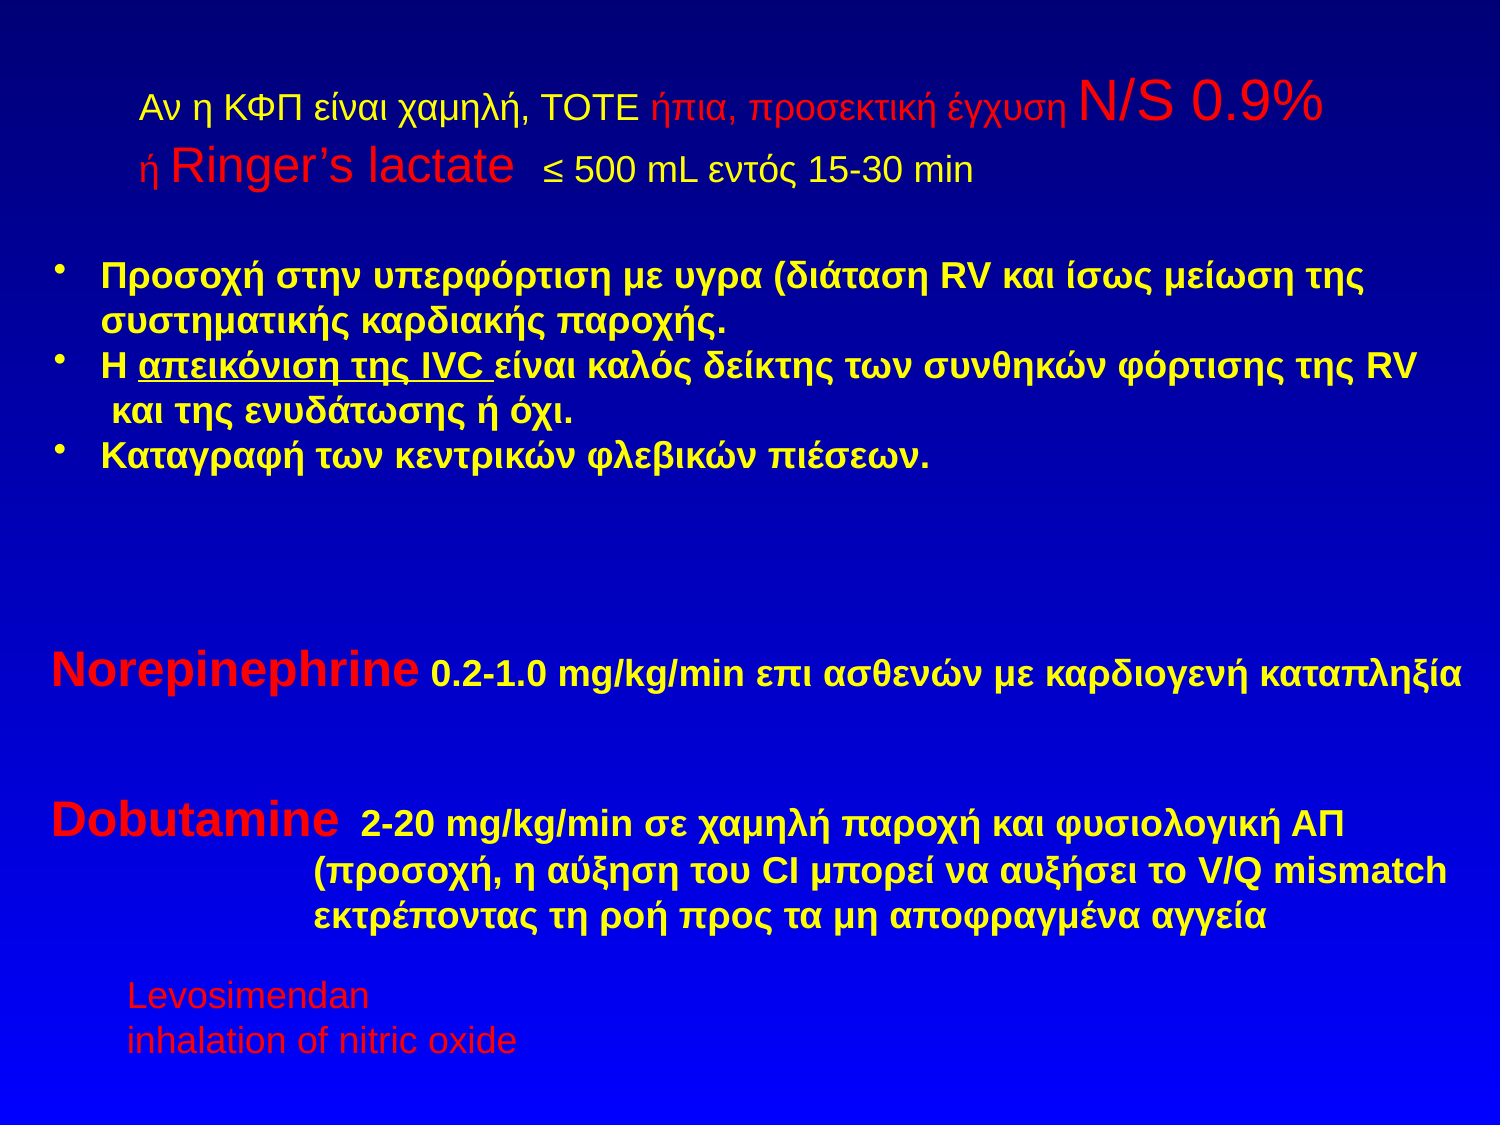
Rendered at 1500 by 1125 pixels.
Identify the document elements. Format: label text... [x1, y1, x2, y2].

text_box Αν η ΚΦΠ είναι χαμηλή, ΤΟΤΕ ήπια, προσεκτική έγχυση N/S 0.9% ή Ringer’s lactate ≤ 500 mL εντός 15-30 min [123, 54, 1341, 200]
text_box Levosimendan inhalation of nitric oxide [112, 964, 1282, 1069]
text_box Προσοχή στην υπερφόρτιση με υγρα (διάταση RV και ίσως μείωση της συστηματικής καρδιακής παροχής. Η απεικόνιση της IVC είναι καλός δείκτης των συνθηκών φόρτισης της RV και της ενυδάτωσης ή όχι. Καταγραφή των κεντρικών φλεβικών πιέσεων. [39, 243, 1433, 484]
text_box Norepinephrine 0.2-1.0 mg/kg/min επι ασθενών με καρδιογενή καταπληξία Dobutamine 2-20 mg/kg/min σε χαμηλή παροχή και φυσιολογική ΑΠ (προσοχή, η αύξηση του CI μπορεί να αυξήσει το V/Q mismatch εκτρέποντας τη ροή προς τα μη αποφραγμένα αγγεία [36, 629, 1499, 944]
